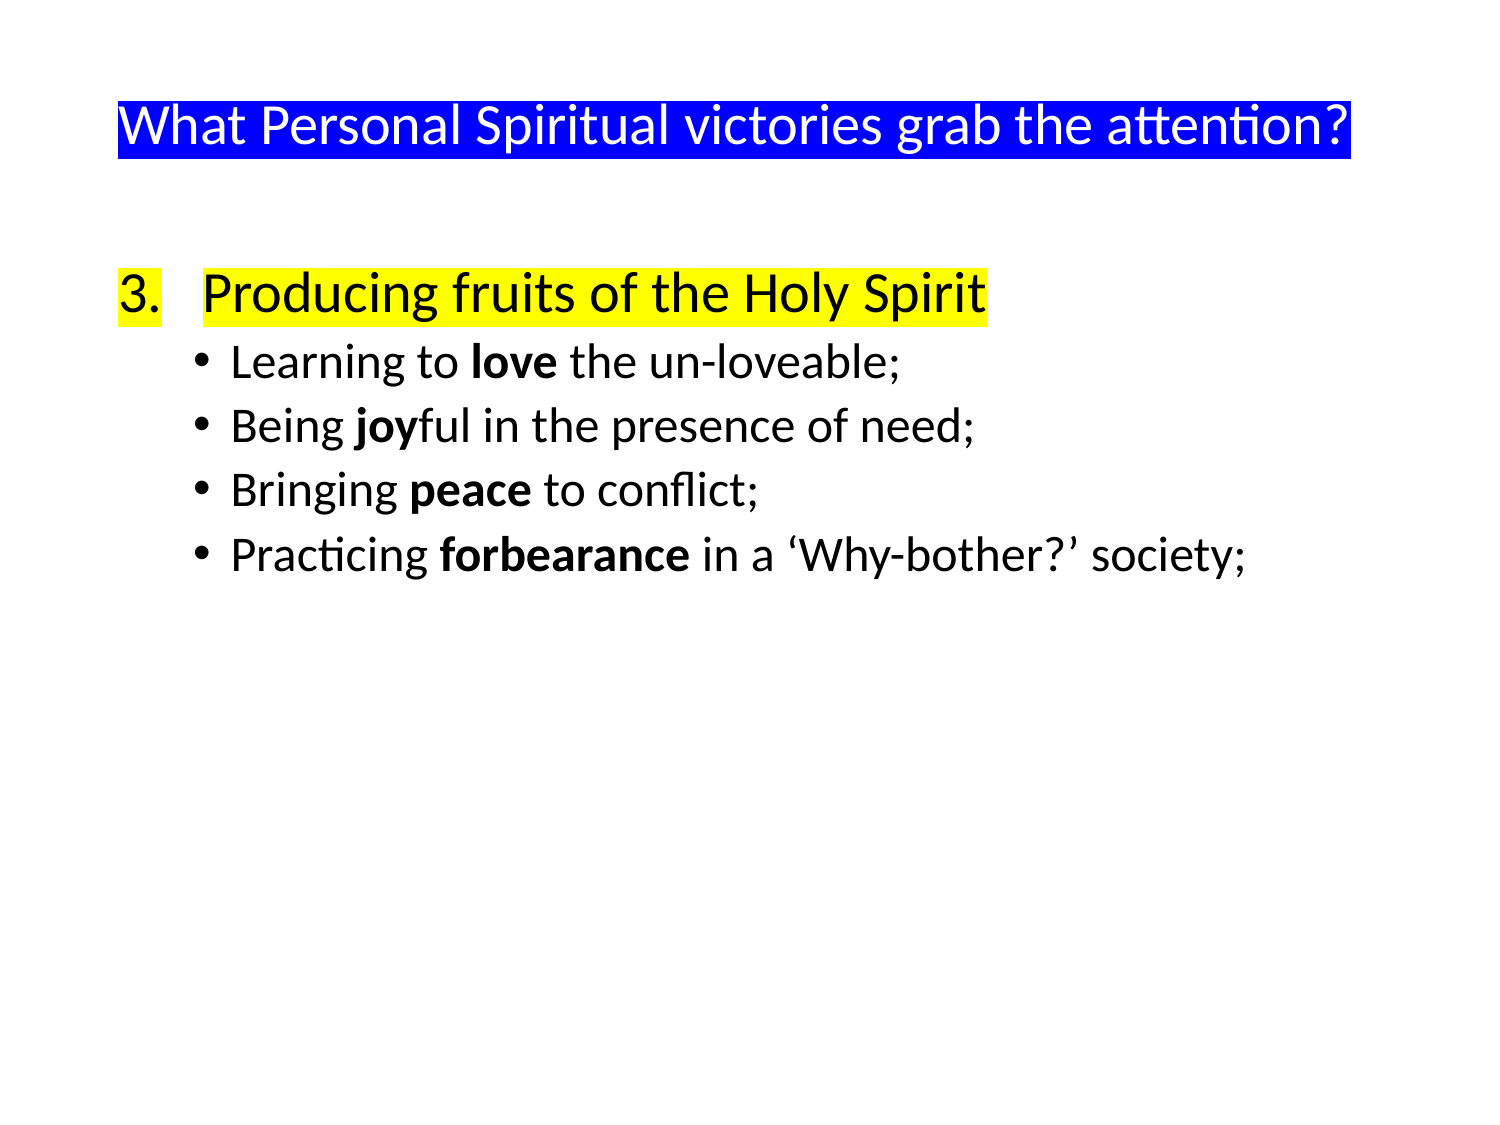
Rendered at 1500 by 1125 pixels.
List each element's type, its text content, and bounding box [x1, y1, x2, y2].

list What Personal Spiritual victories grab the attention? Producing fruits of the Holy Spirit Learning to love the un-loveable; Being joyful in the presence of need; Bringing peace to conflict; Practicing forbearance in a ‘Why-bother?’ society; [103, 86, 1397, 1066]
